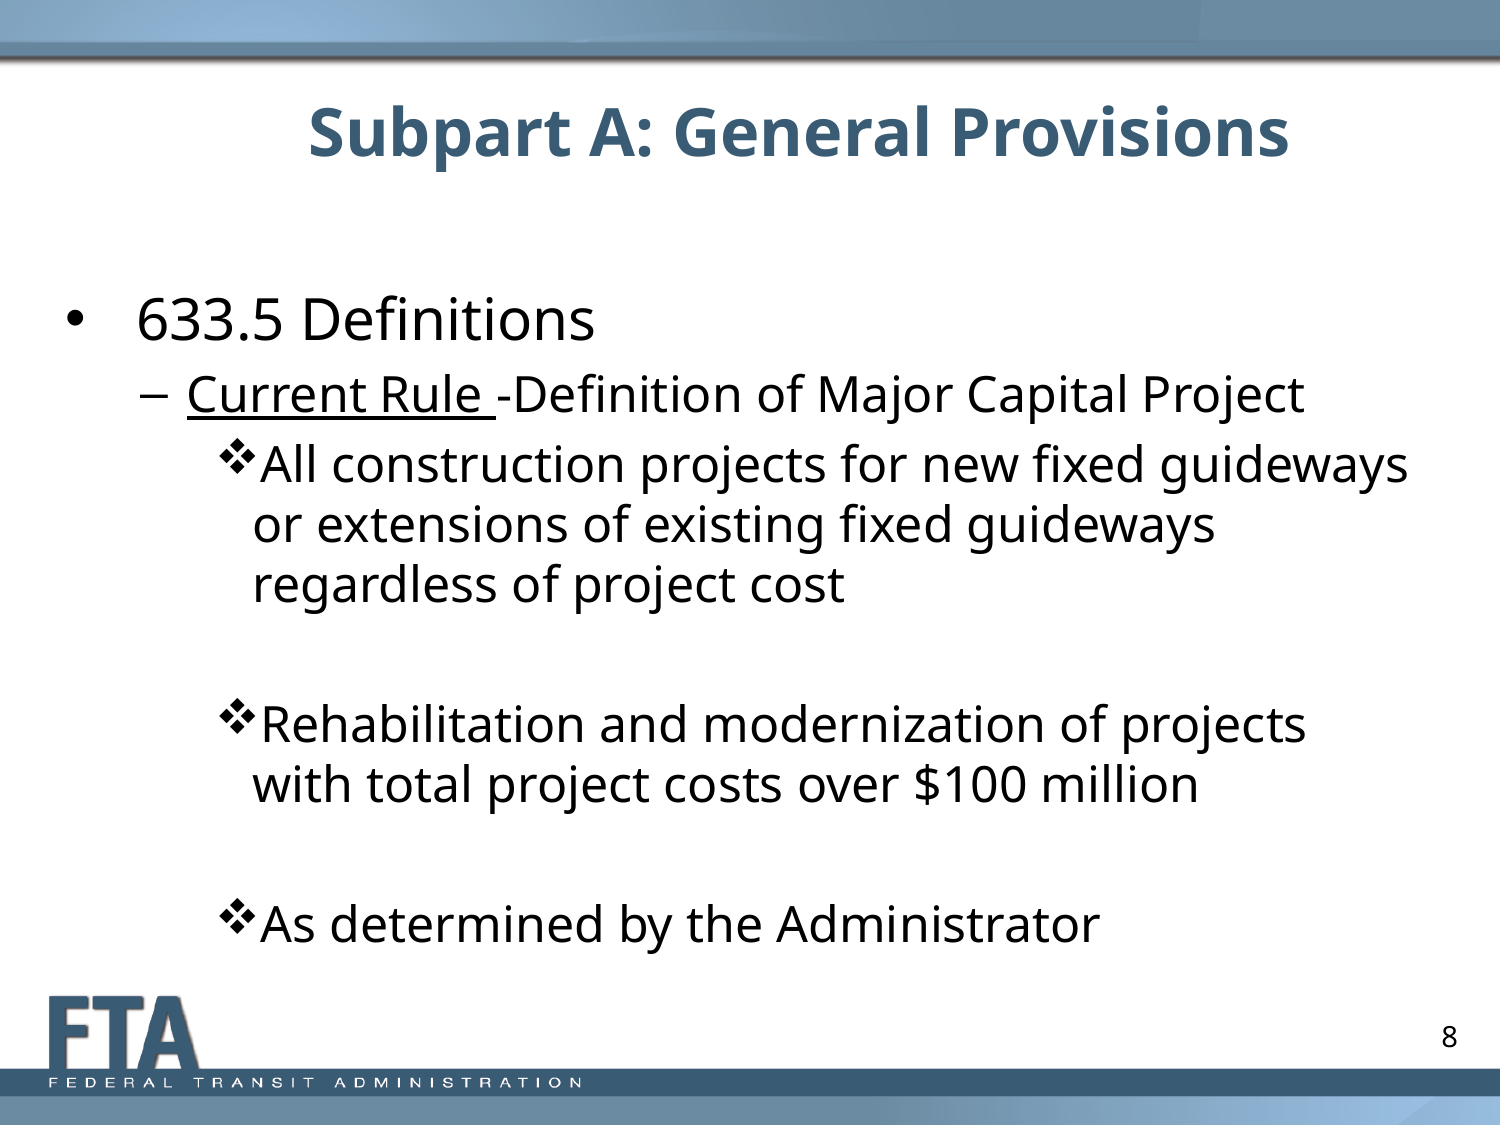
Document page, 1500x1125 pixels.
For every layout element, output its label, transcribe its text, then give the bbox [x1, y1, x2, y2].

picture [0, 992, 1500, 1125]
list 633.5 Definitions Current Rule -Definition of Major Capital Project All construction projects for new fixed guideways or extensions of existing fixed guideways regardless of project cost Rehabilitation and modernization of projects with total project costs over $100 million As determined by the Administrator [49, 274, 1426, 1051]
title Subpart A: General Provisions [174, 47, 1426, 213]
picture [0, 0, 1500, 75]
